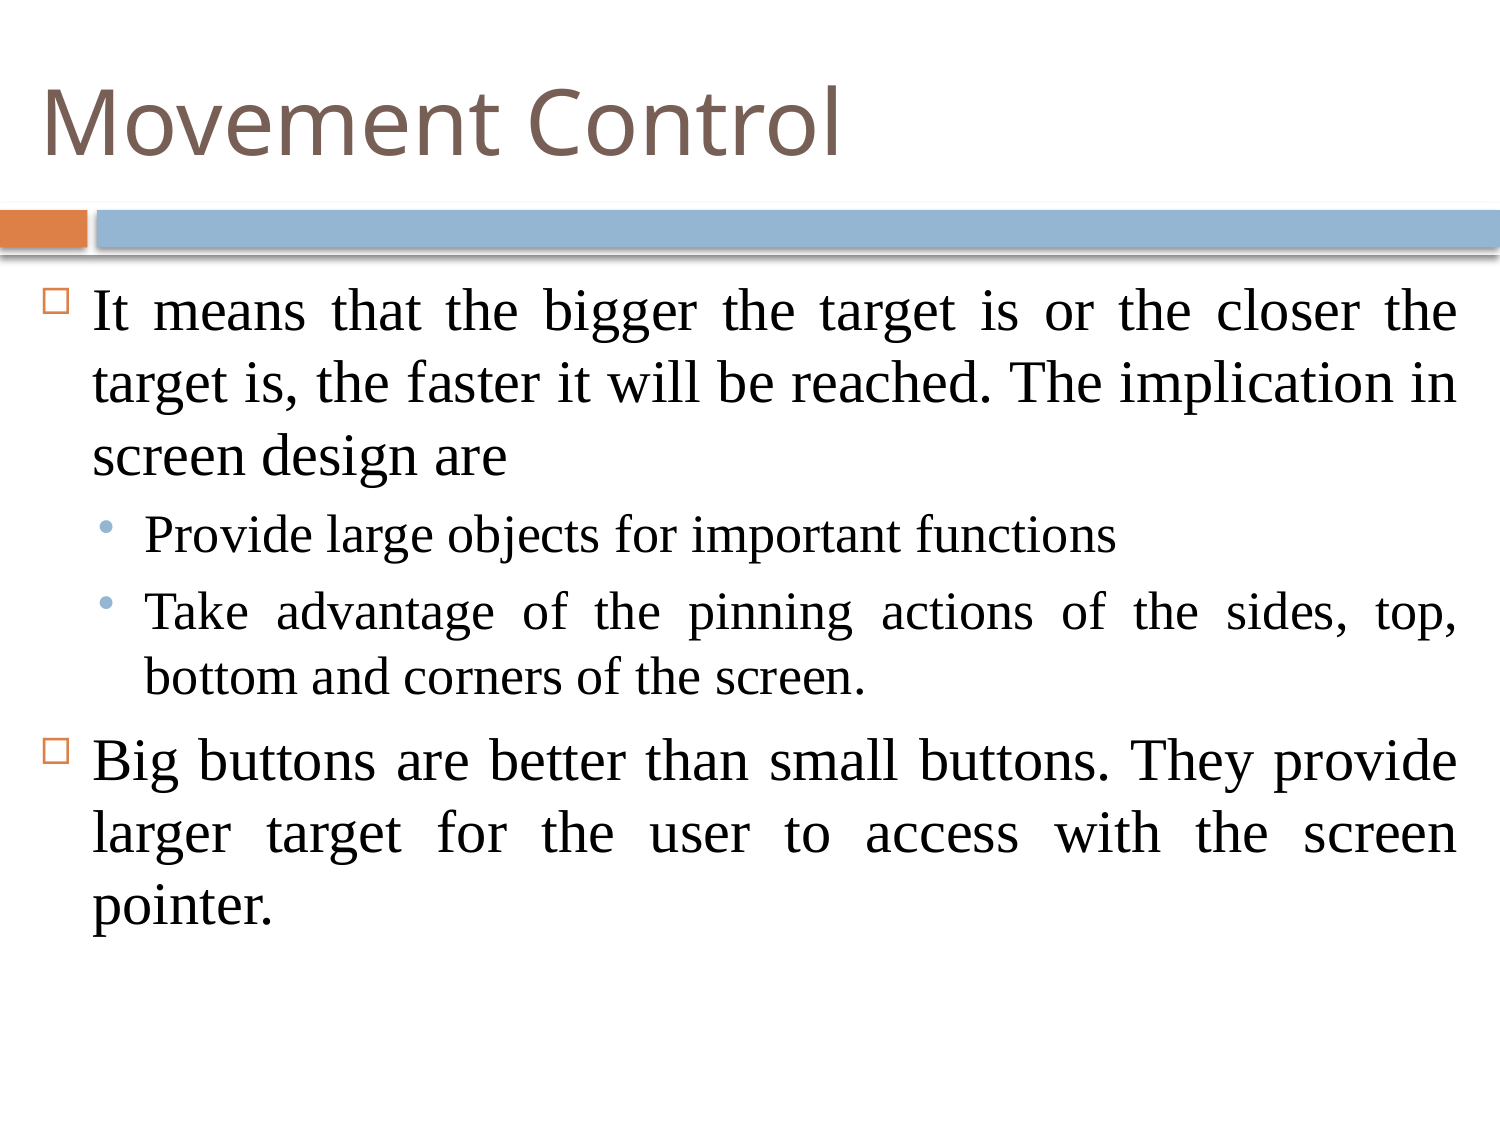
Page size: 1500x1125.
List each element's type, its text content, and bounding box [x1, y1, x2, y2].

list It means that the bigger the target is or the closer the target is, the faster it will be reached. The implication in screen design are Provide large objects for important functions Take advantage of the pinning actions of the sides, top, bottom and corners of the screen. Big buttons are better than small buttons. They provide larger target for the user to access with the screen pointer. [24, 262, 1475, 1100]
title Movement Control [24, 37, 1475, 200]
